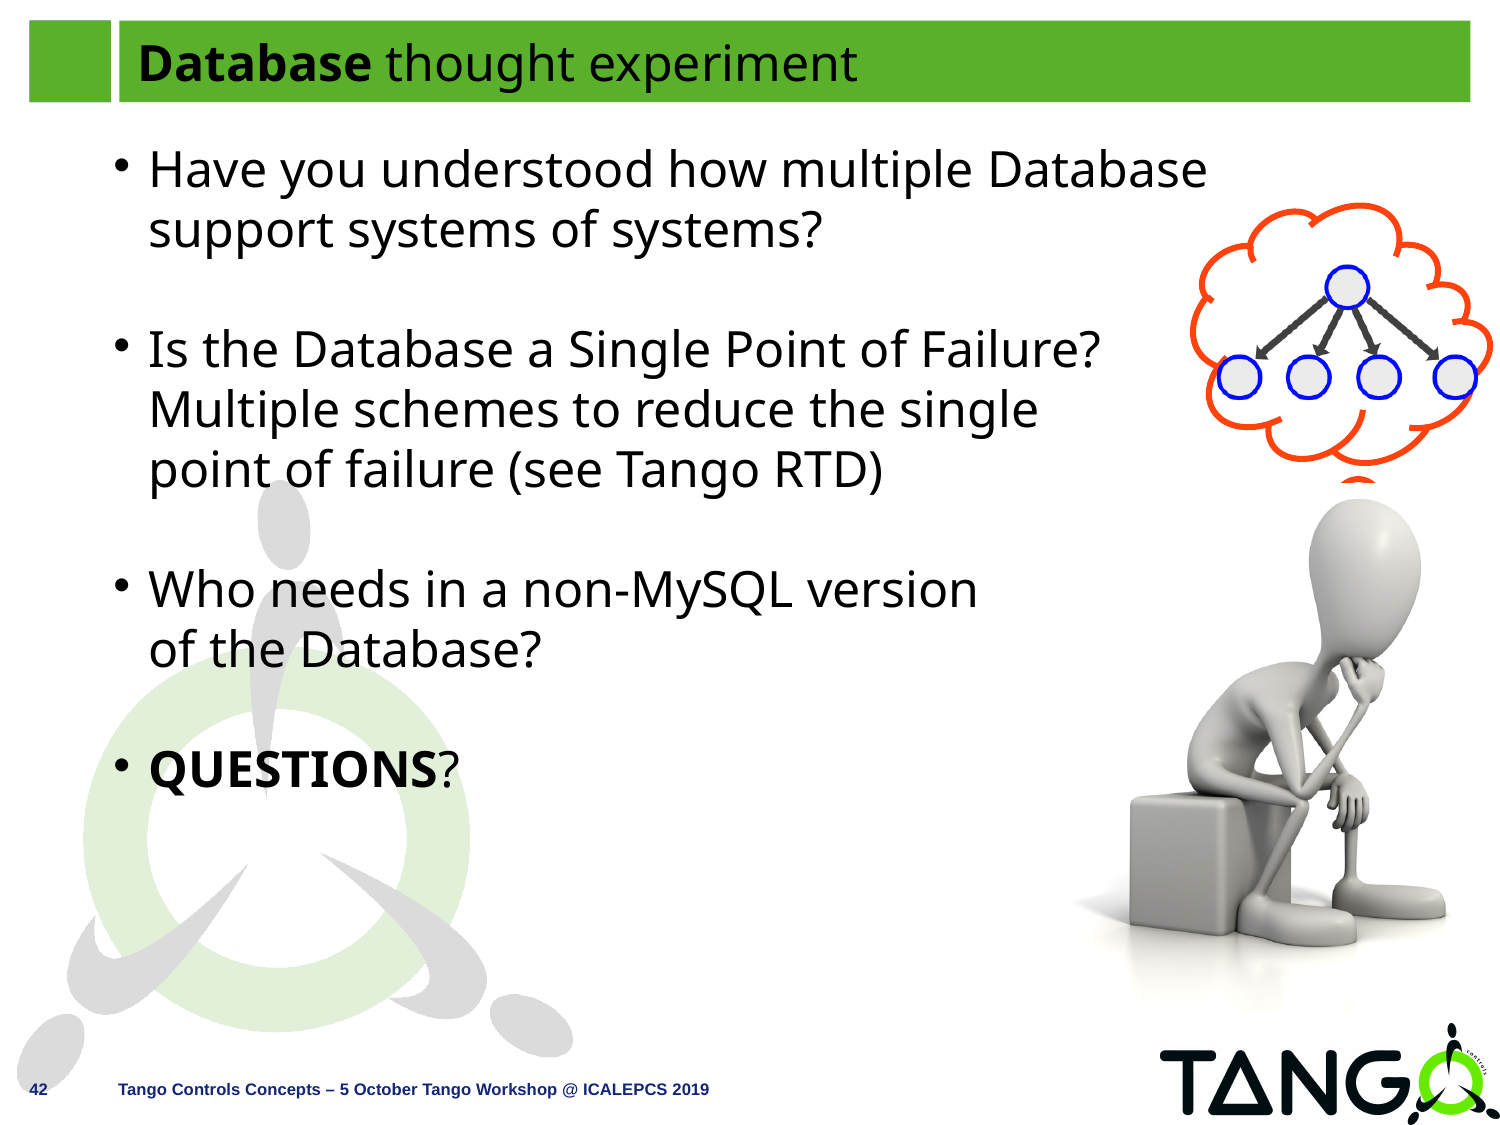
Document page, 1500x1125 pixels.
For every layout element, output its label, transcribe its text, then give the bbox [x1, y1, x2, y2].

text_box Have you understood how multiple Database support systems of systems? Is the Database a Single Point of Failure? Multiple schemes to reduce the single point of failure (see Tango RTD) Who needs in a non-MySQL version of the Database? QUESTIONS? [98, 130, 1499, 493]
text_box Tango Controls Concepts – 5 October Tango Workshop @ ICALEPCS 2019 [118, 1063, 1122, 1099]
picture [1160, 1023, 1500, 1125]
text_box 42 [29, 1063, 98, 1099]
picture [17, 480, 573, 1093]
text_box Database thought experiment [119, 20, 1471, 103]
text_box [1227, 423, 1441, 463]
picture [1066, 483, 1471, 1011]
picture [1198, 249, 1497, 415]
text_box [1237, 205, 1421, 247]
